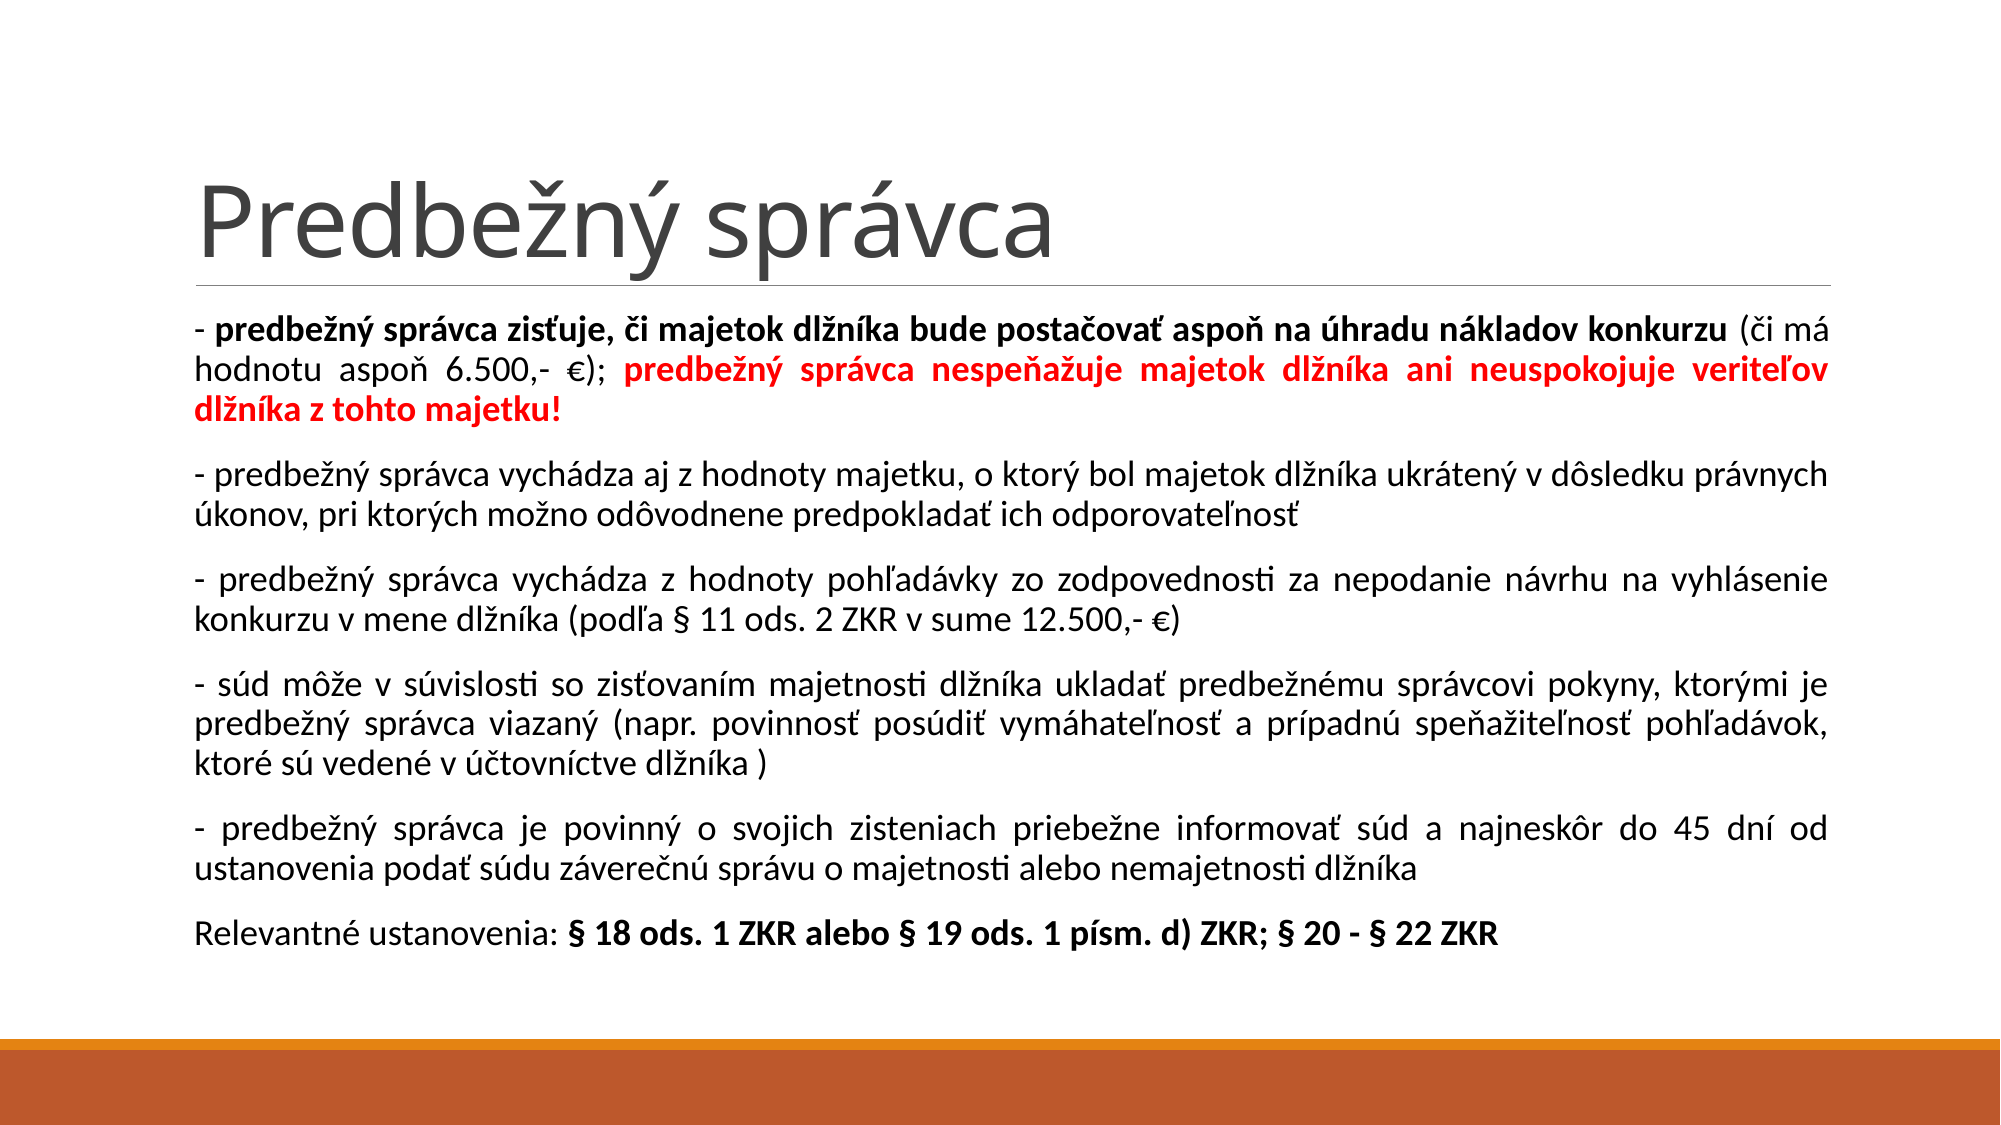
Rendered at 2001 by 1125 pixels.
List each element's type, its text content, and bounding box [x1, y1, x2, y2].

list - predbežný správca zisťuje, či majetok dlžníka bude postačovať aspoň na úhradu nákladov konkurzu (či má hodnotu aspoň 6.500,- €); predbežný správca nespeňažuje majetok dlžníka ani neuspokojuje veriteľov dlžníka z tohto majetku! - predbežný správca vychádza aj z hodnoty majetku, o ktorý bol majetok dlžníka ukrátený v dôsledku právnych úkonov, pri ktorých možno odôvodnene predpokladať ich odporovateľnosť - predbežný správca vychádza z hodnoty pohľadávky zo zodpovednosti za nepodanie návrhu na vyhlásenie konkurzu v mene dlžníka (podľa § 11 ods. 2 ZKR v sume 12.500,- €) - súd môže v súvislosti so zisťovaním majetnosti dlžníka ukladať predbežnému správcovi pokyny, ktorými je predbežný správca viazaný (napr. povinnosť posúdiť vymáhateľnosť a prípadnú speňažiteľnosť pohľadávok, ktoré sú vedené v účtovníctve dlžníka ) - predbežný správca je povinný o svojich zisteniach priebežne informovať súd a najneskôr do 45 dní od ustanovenia podať súdu záverečnú správu o majetnosti alebo nemajetnosti dlžníka Relevantné ustanovenia: § 18 ods. 1 ZKR alebo § 19 ods. 1 písm. d) ZKR; § 20 - § 22 ZKR [180, 302, 1830, 963]
title Predbežný správca [180, 47, 1830, 285]
